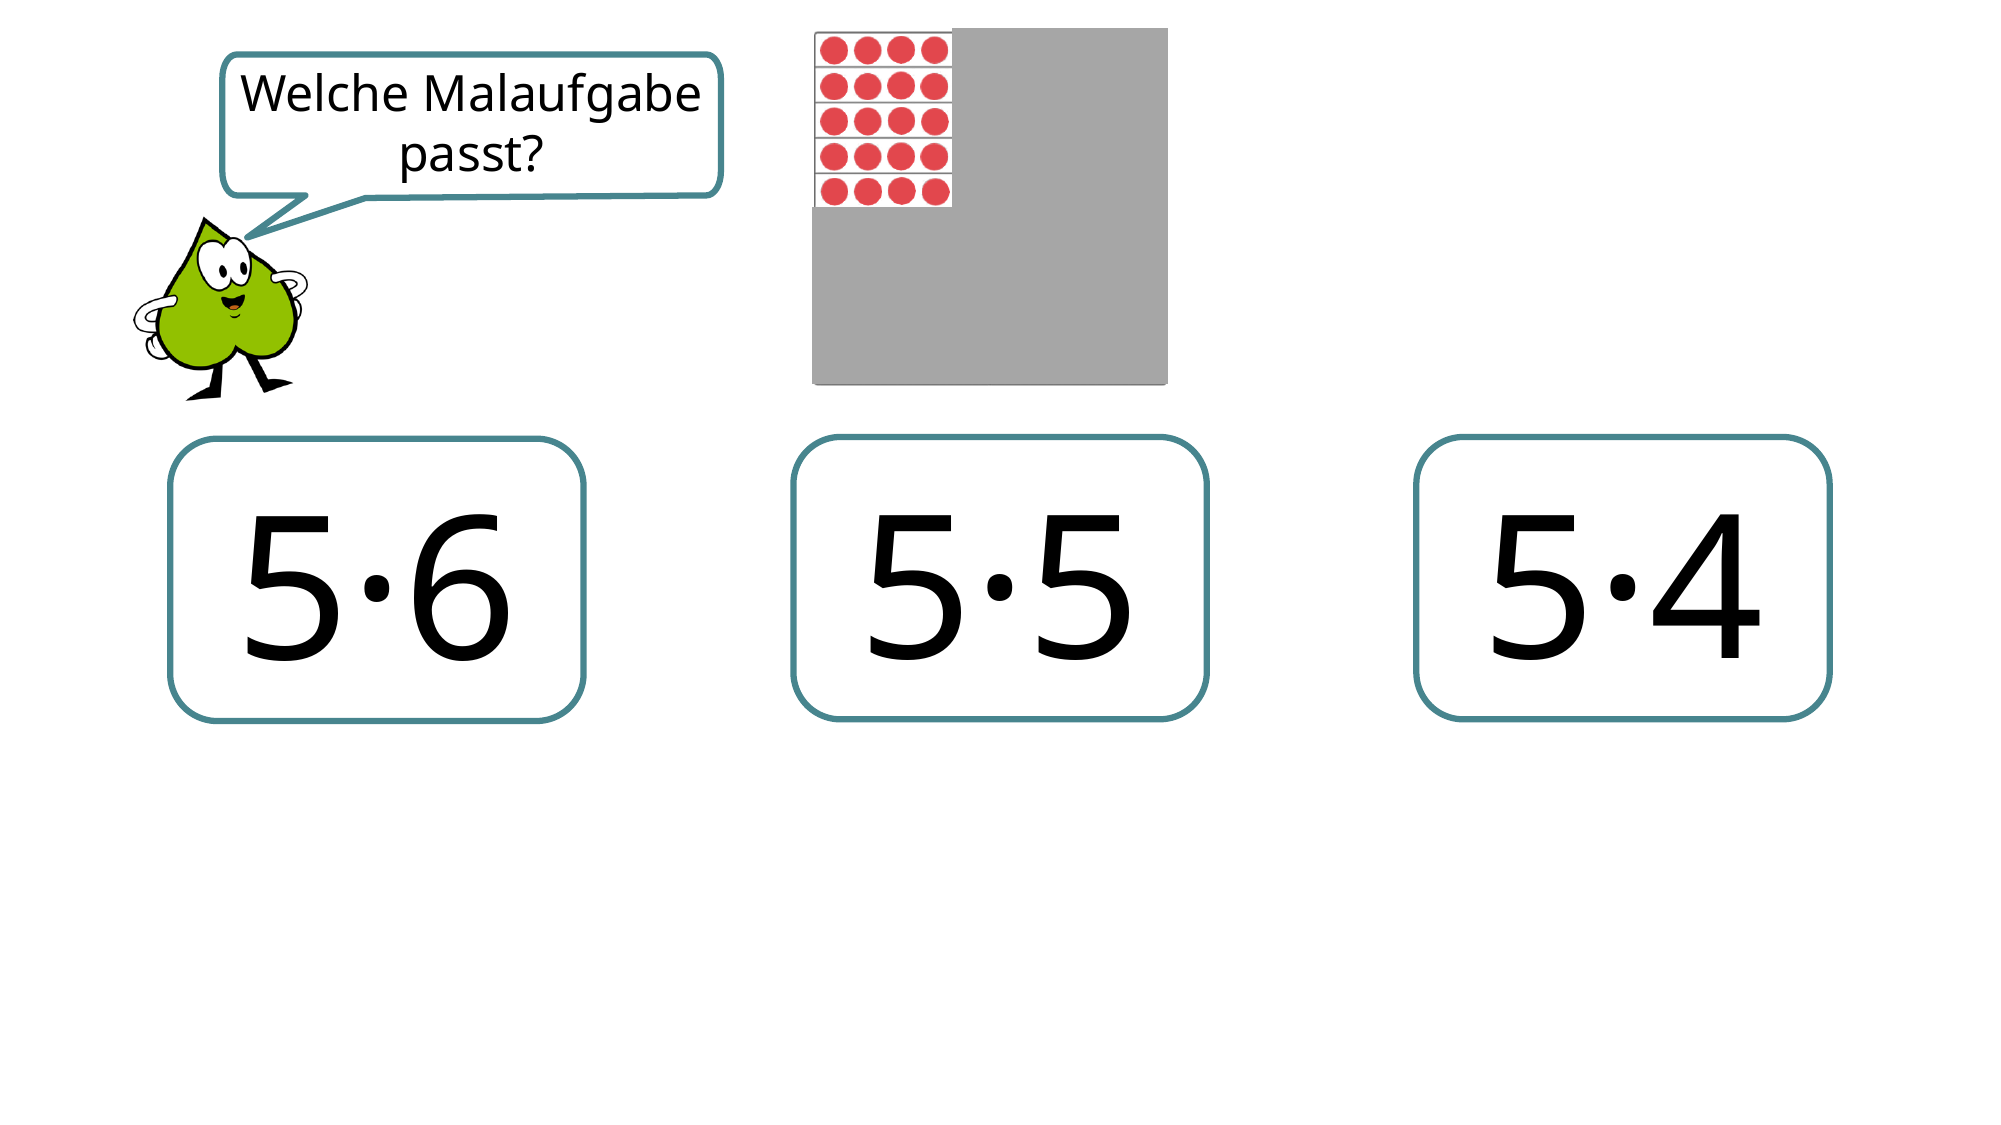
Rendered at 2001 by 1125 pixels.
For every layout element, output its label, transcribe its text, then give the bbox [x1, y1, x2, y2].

picture [812, 29, 1168, 389]
text_box 5·4 [1416, 436, 1830, 720]
text_box 5·5 [793, 436, 1207, 720]
text_box Welche Malaufgabe passt? [222, 54, 721, 218]
text_box 5·6 [169, 437, 585, 723]
picture [133, 216, 308, 401]
